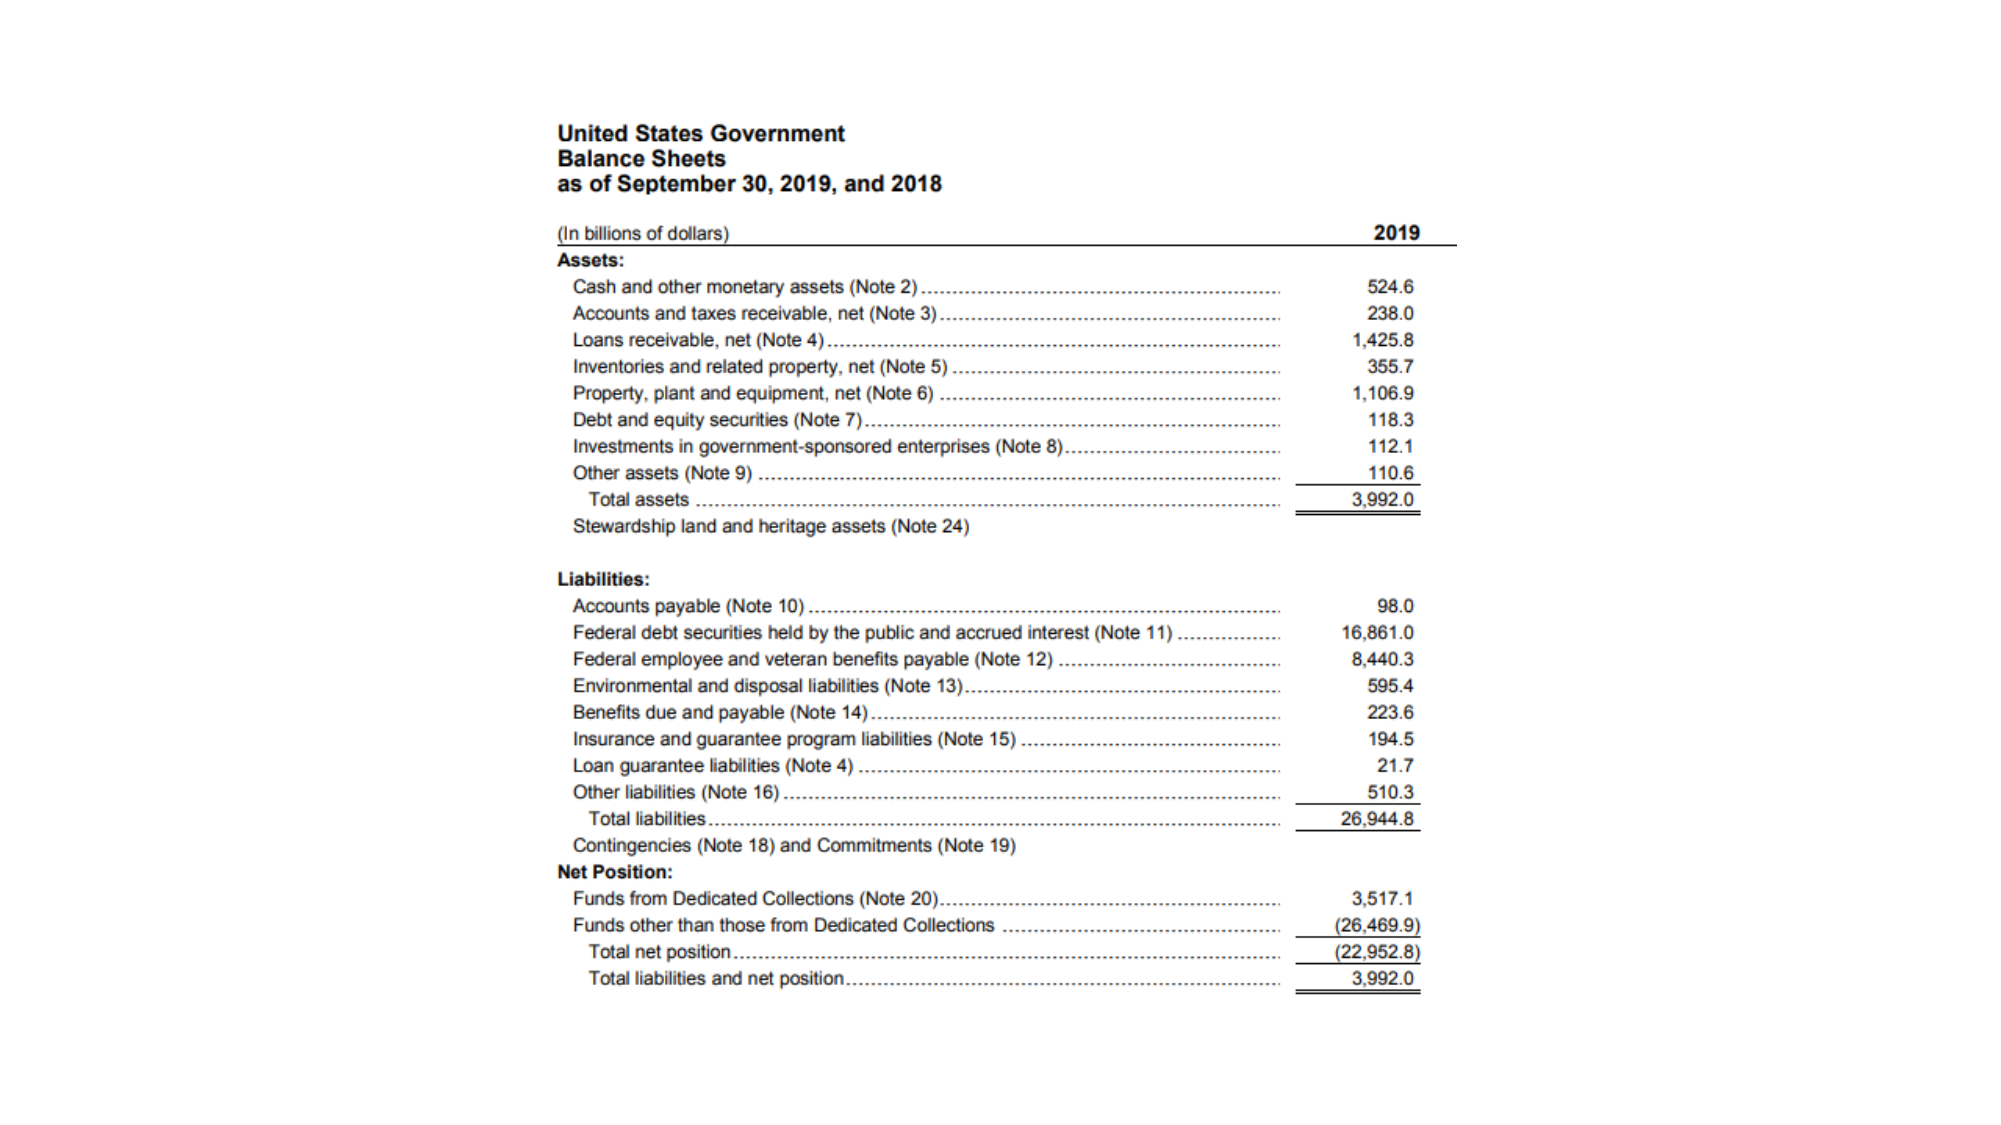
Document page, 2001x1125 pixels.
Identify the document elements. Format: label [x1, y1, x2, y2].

picture [542, 104, 1458, 1021]
